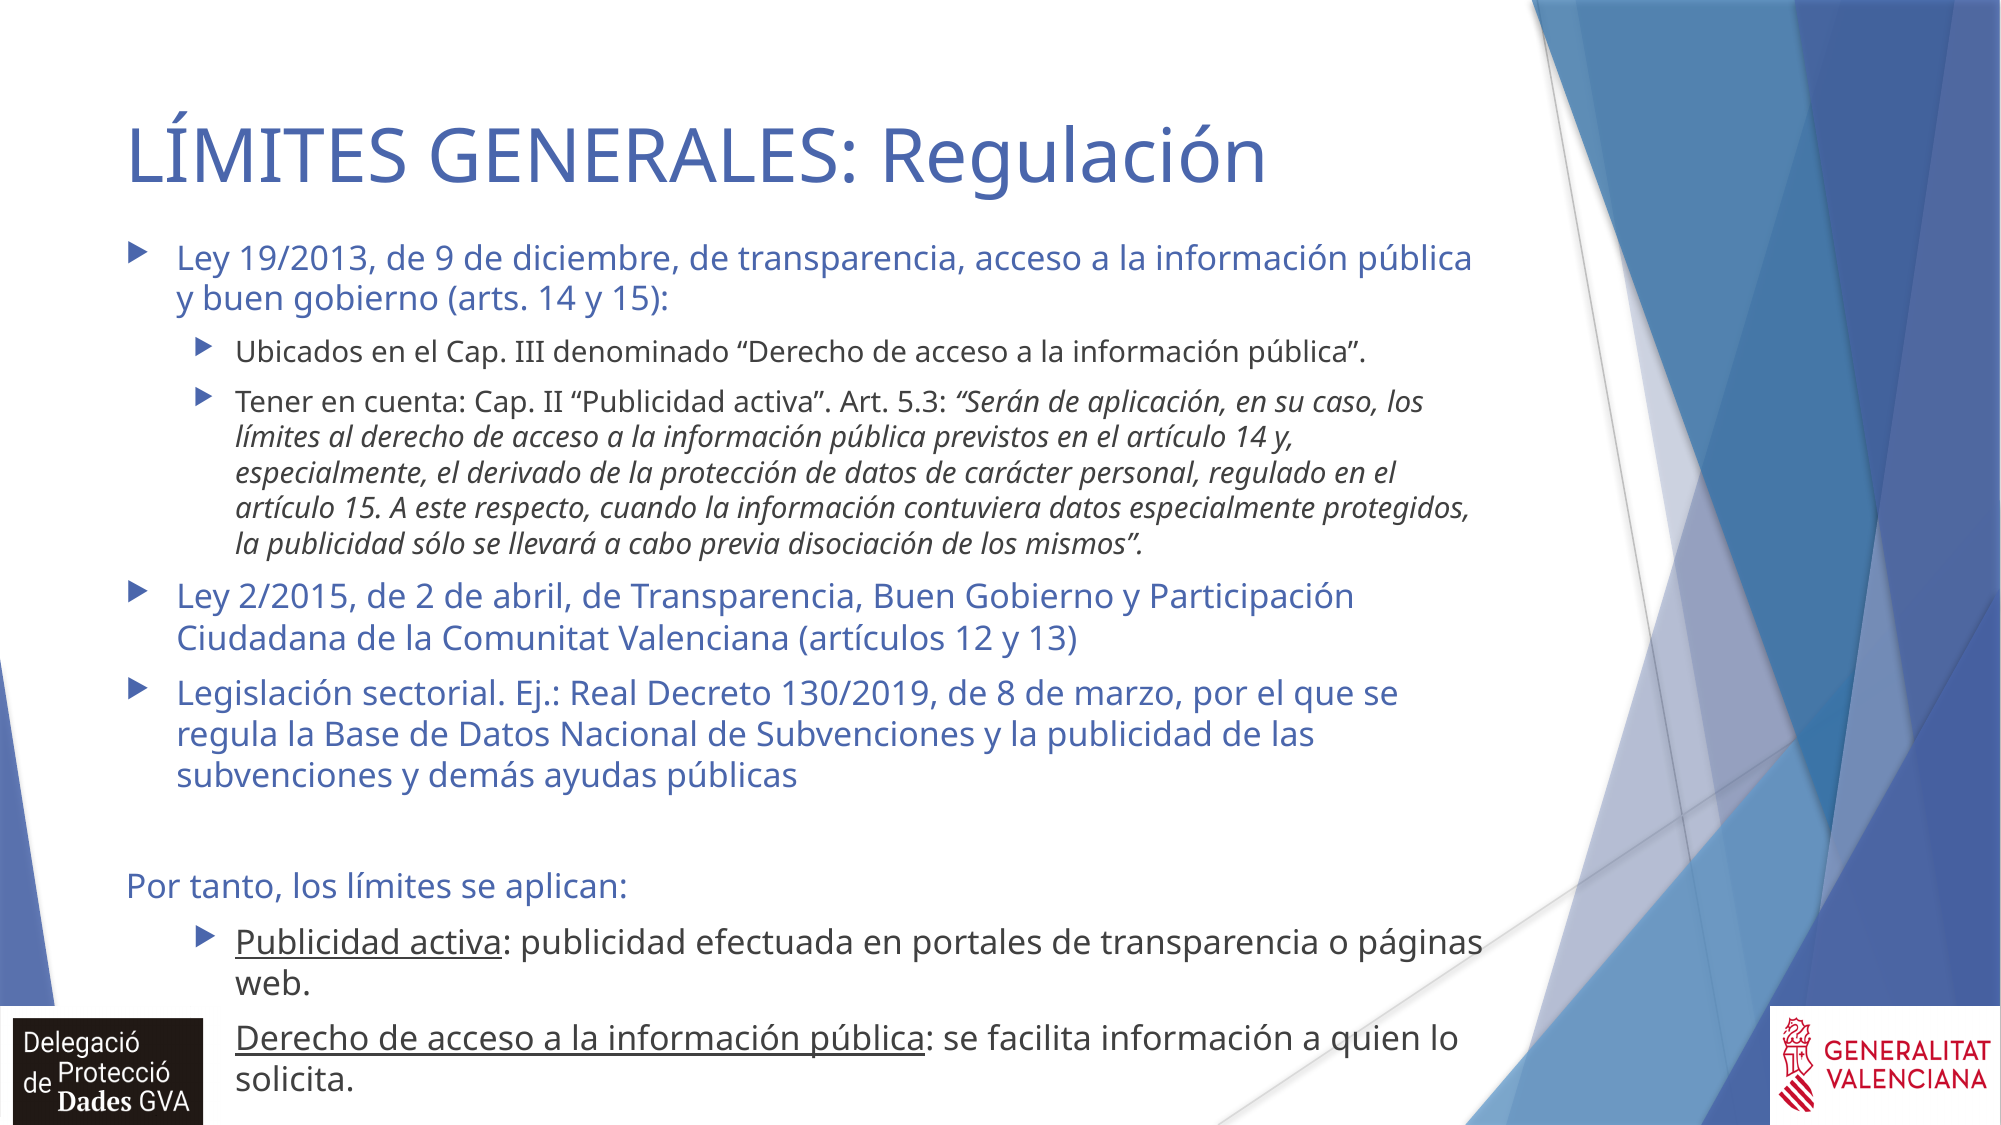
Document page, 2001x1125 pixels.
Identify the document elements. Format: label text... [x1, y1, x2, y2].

text_box LÍMITES GENERALES: Regulación [111, 99, 1522, 229]
picture [1770, 1005, 2000, 1125]
picture [0, 1006, 221, 1125]
text_box Ley 19/2013, de 9 de diciembre, de transparencia, acceso a la información pública y buen gobierno (arts. 14 y 15): Ubicados en el Cap. III denominado “Derecho de acceso a la información pública”. Tener en cuenta: Cap. II “Publicidad activa”. Art. 5.3: “Serán de aplicación, en su caso, los límites al derecho de acceso a la información pública previstos en el artículo 14 y, especialmente, el derivado de la protección de datos de carácter personal, regulado en el artículo 15. A este respecto, cuando la información contuviera datos especialmente protegidos, la publicidad sólo se llevará a cabo previa disociación de los mismos”. Ley 2/2015, de 2 de abril, de Transparencia, Buen Gobierno y Participación Ciudadana de la Comunitat Valenciana (artículos 12 y 13) Legislación sectorial. Ej.: Real Decreto 130/2019, de 8 de marzo, por el que se regula la Base de Datos Nacional de Subvenciones y la publicidad de las subvenciones y demás ayudas públicas Por tanto, los límites se aplican: Publicidad activa: publicidad efectuada en portales de transparencia o páginas web. Derecho de acceso a la información pública: se facilita información a quien lo solicita. [111, 228, 1509, 1113]
